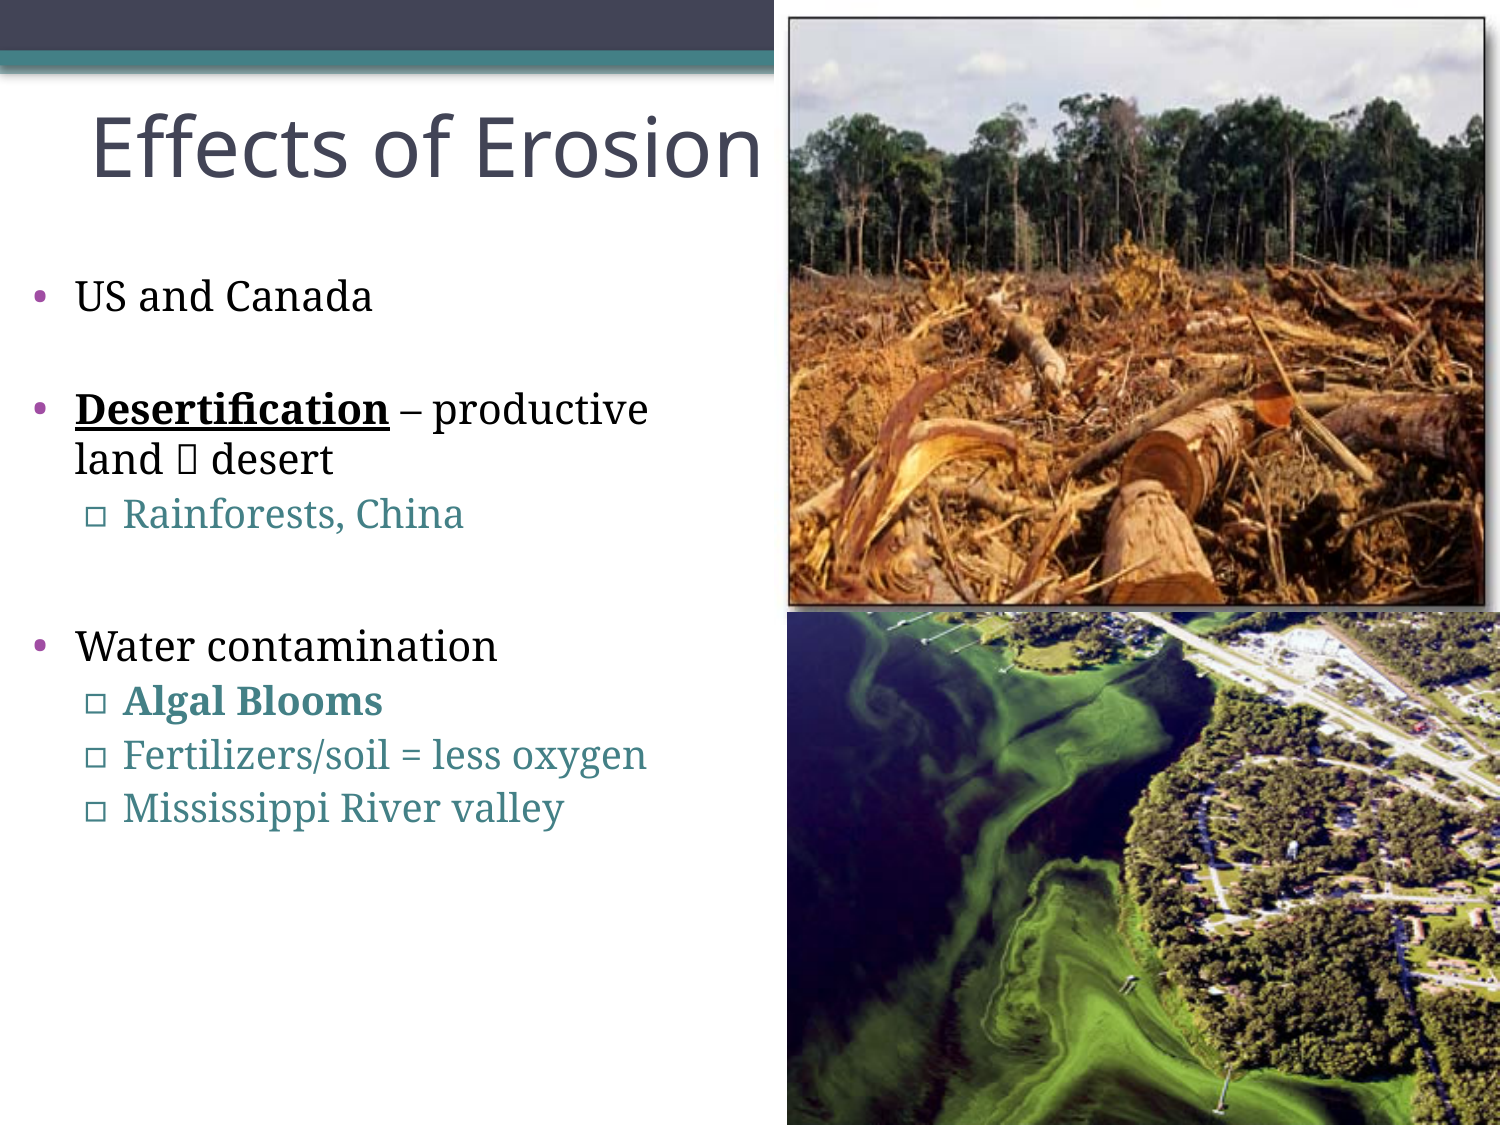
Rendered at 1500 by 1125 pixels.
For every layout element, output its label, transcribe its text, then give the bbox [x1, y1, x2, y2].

list US and Canada Desertification – productive land  desert Rainforests, China Water contamination Algal Blooms Fertilizers/soil = less oxygen Mississippi River valley [0, 262, 732, 1025]
picture [774, 0, 1500, 1125]
title Effects of Erosion [75, 50, 767, 238]
